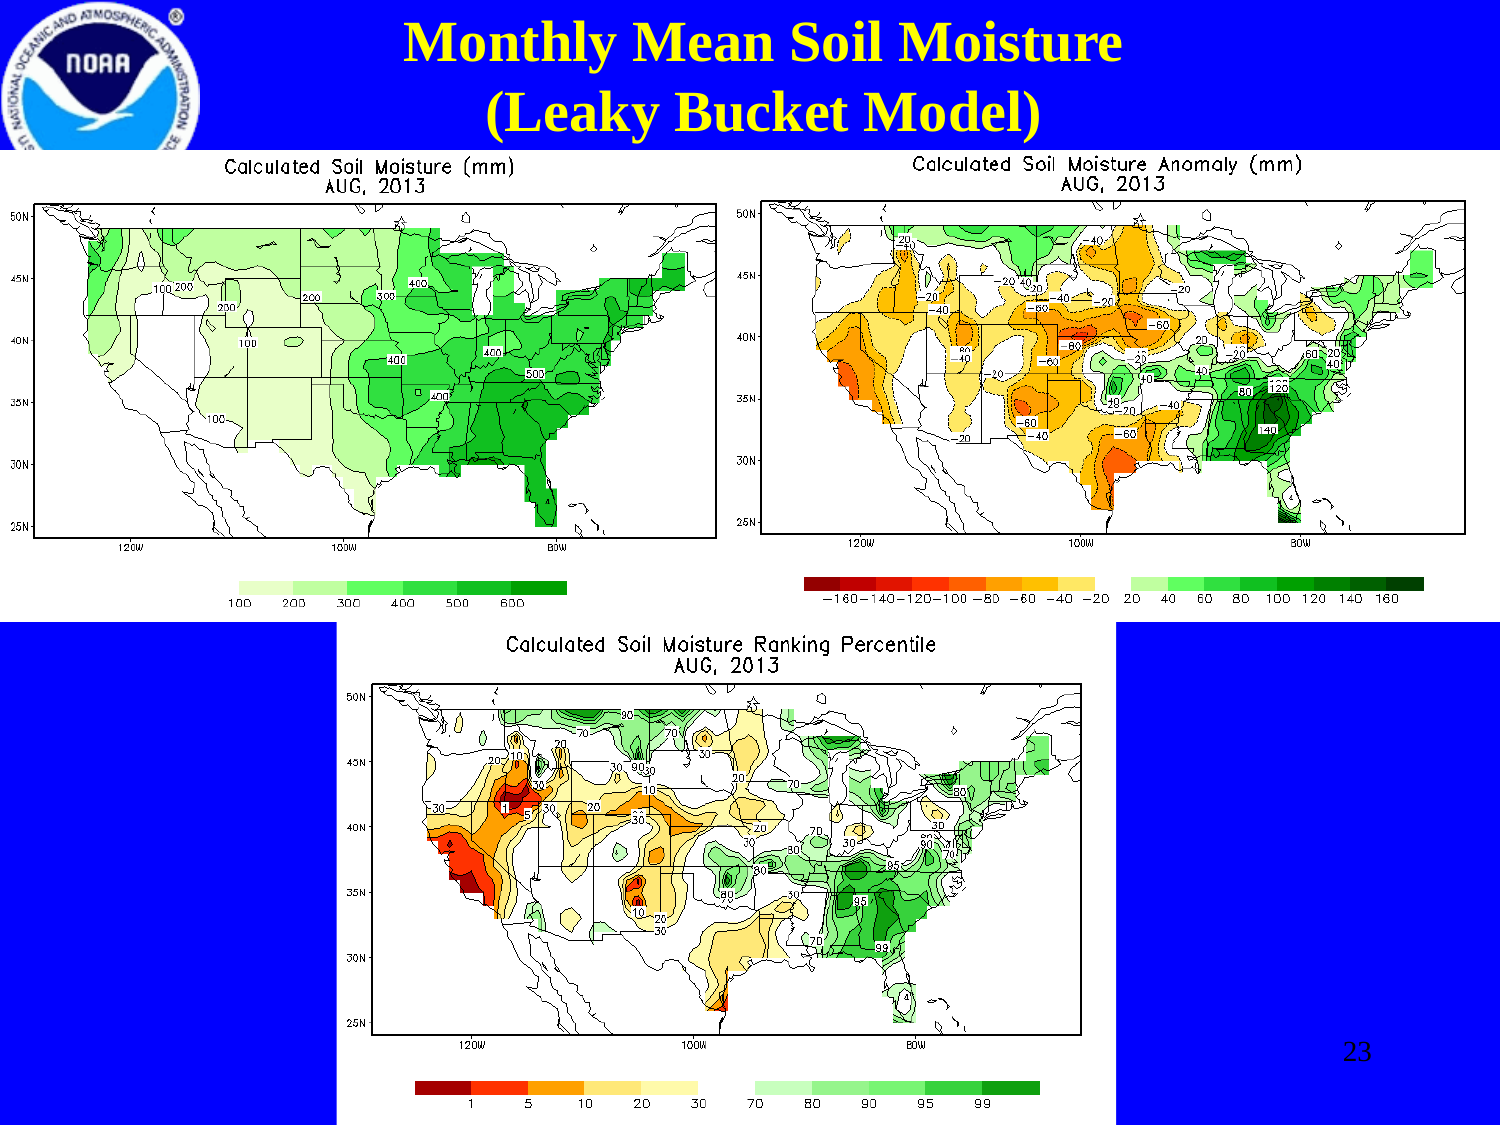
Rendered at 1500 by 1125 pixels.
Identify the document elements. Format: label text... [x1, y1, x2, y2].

title Monthly Mean Soil Moisture (Leaky Bucket Model) [317, 19, 1211, 126]
picture [0, 0, 1500, 1125]
slide_number 23 [1121, 1024, 1388, 1101]
